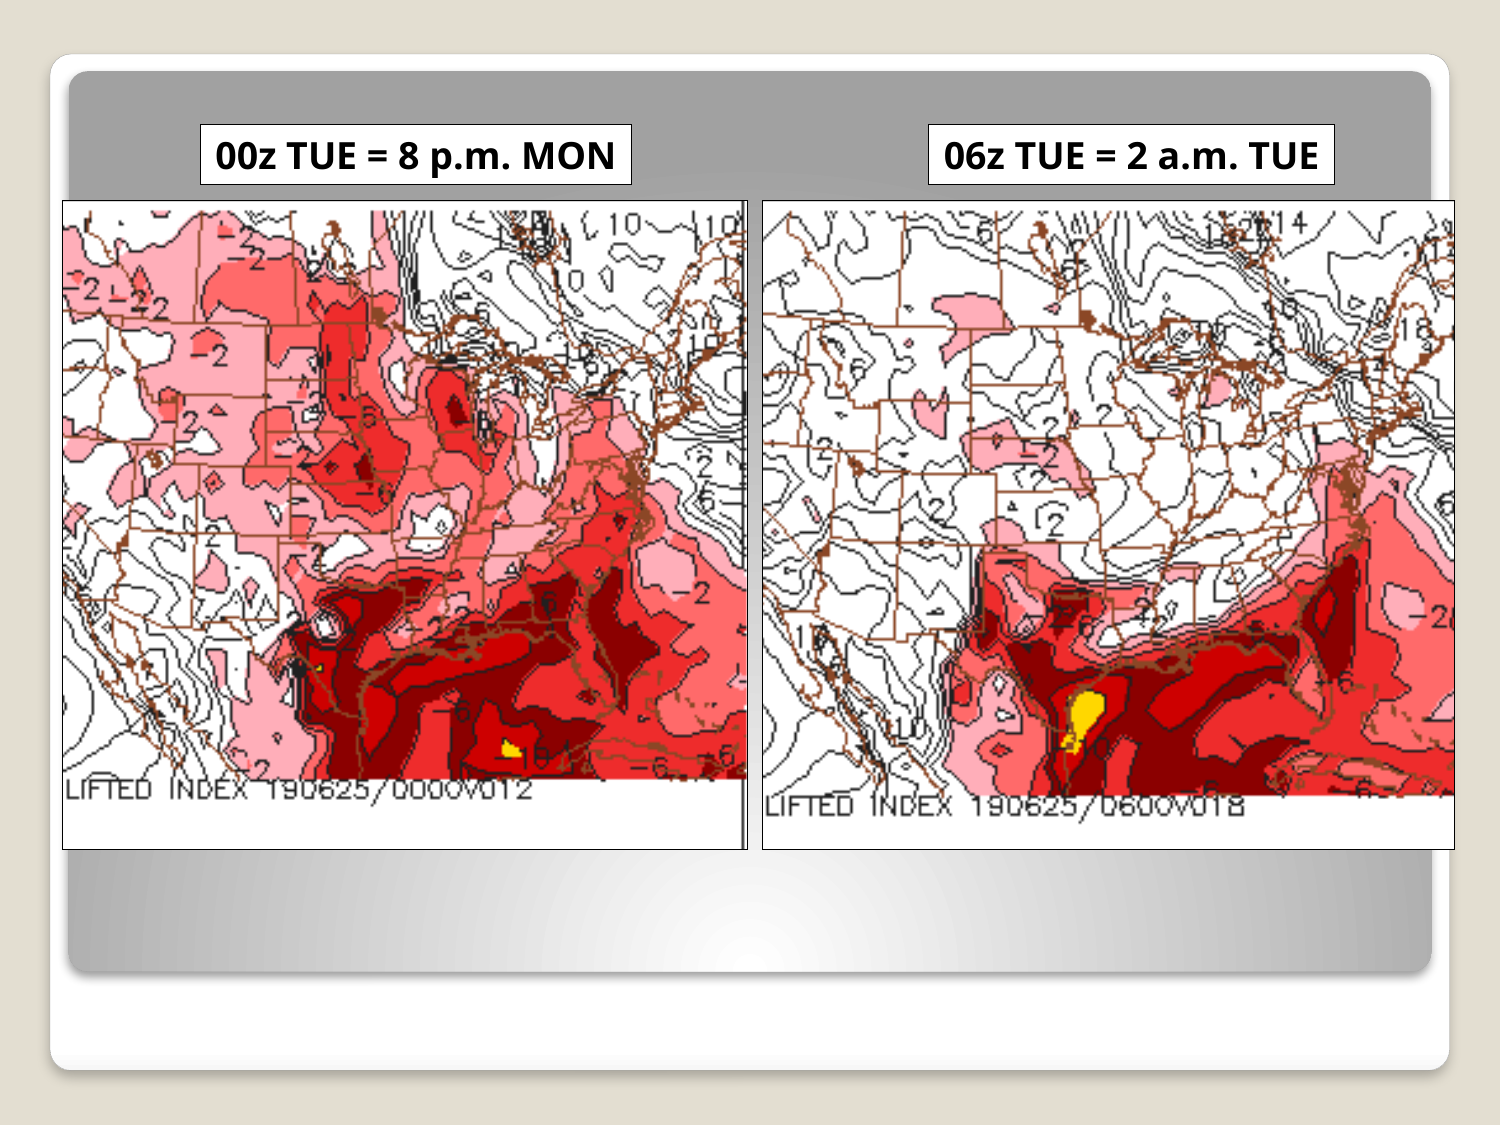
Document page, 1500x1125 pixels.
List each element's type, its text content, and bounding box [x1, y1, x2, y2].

text_box 00z TUE = 8 p.m. MON [200, 124, 632, 185]
picture [762, 199, 1456, 851]
text_box 06z TUE = 2 a.m. TUE [928, 124, 1335, 185]
picture [62, 199, 748, 851]
